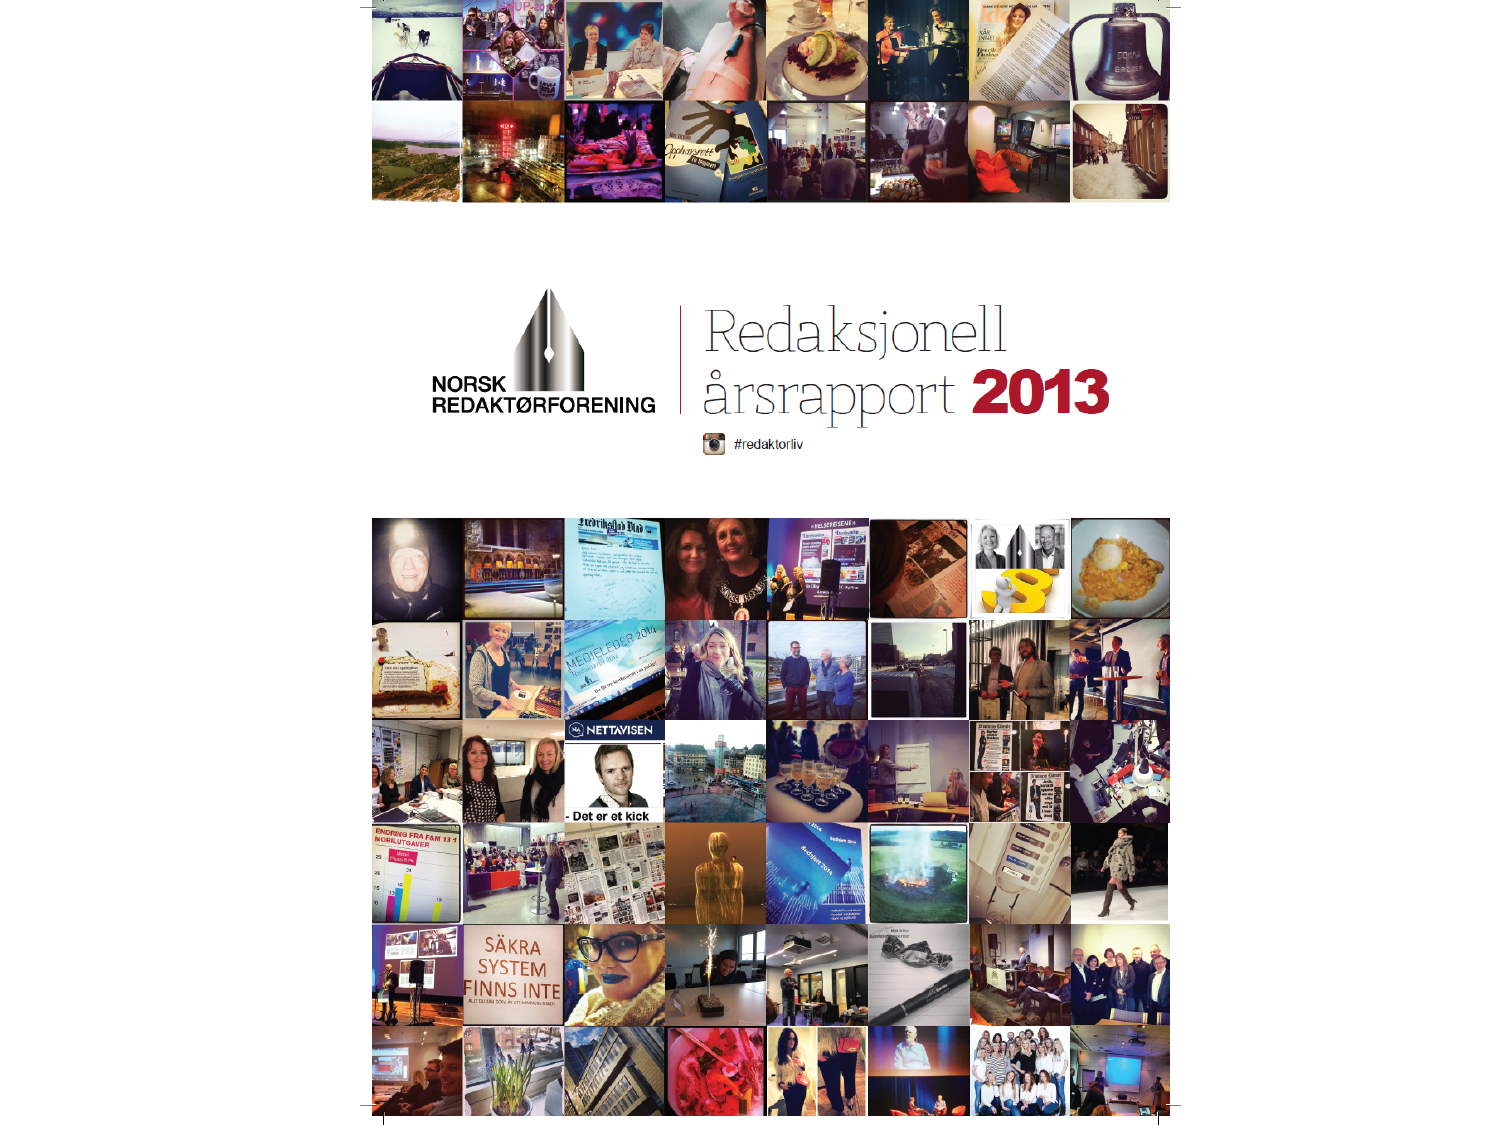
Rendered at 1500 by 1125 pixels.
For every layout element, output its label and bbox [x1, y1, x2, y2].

picture [359, 0, 1182, 1125]
